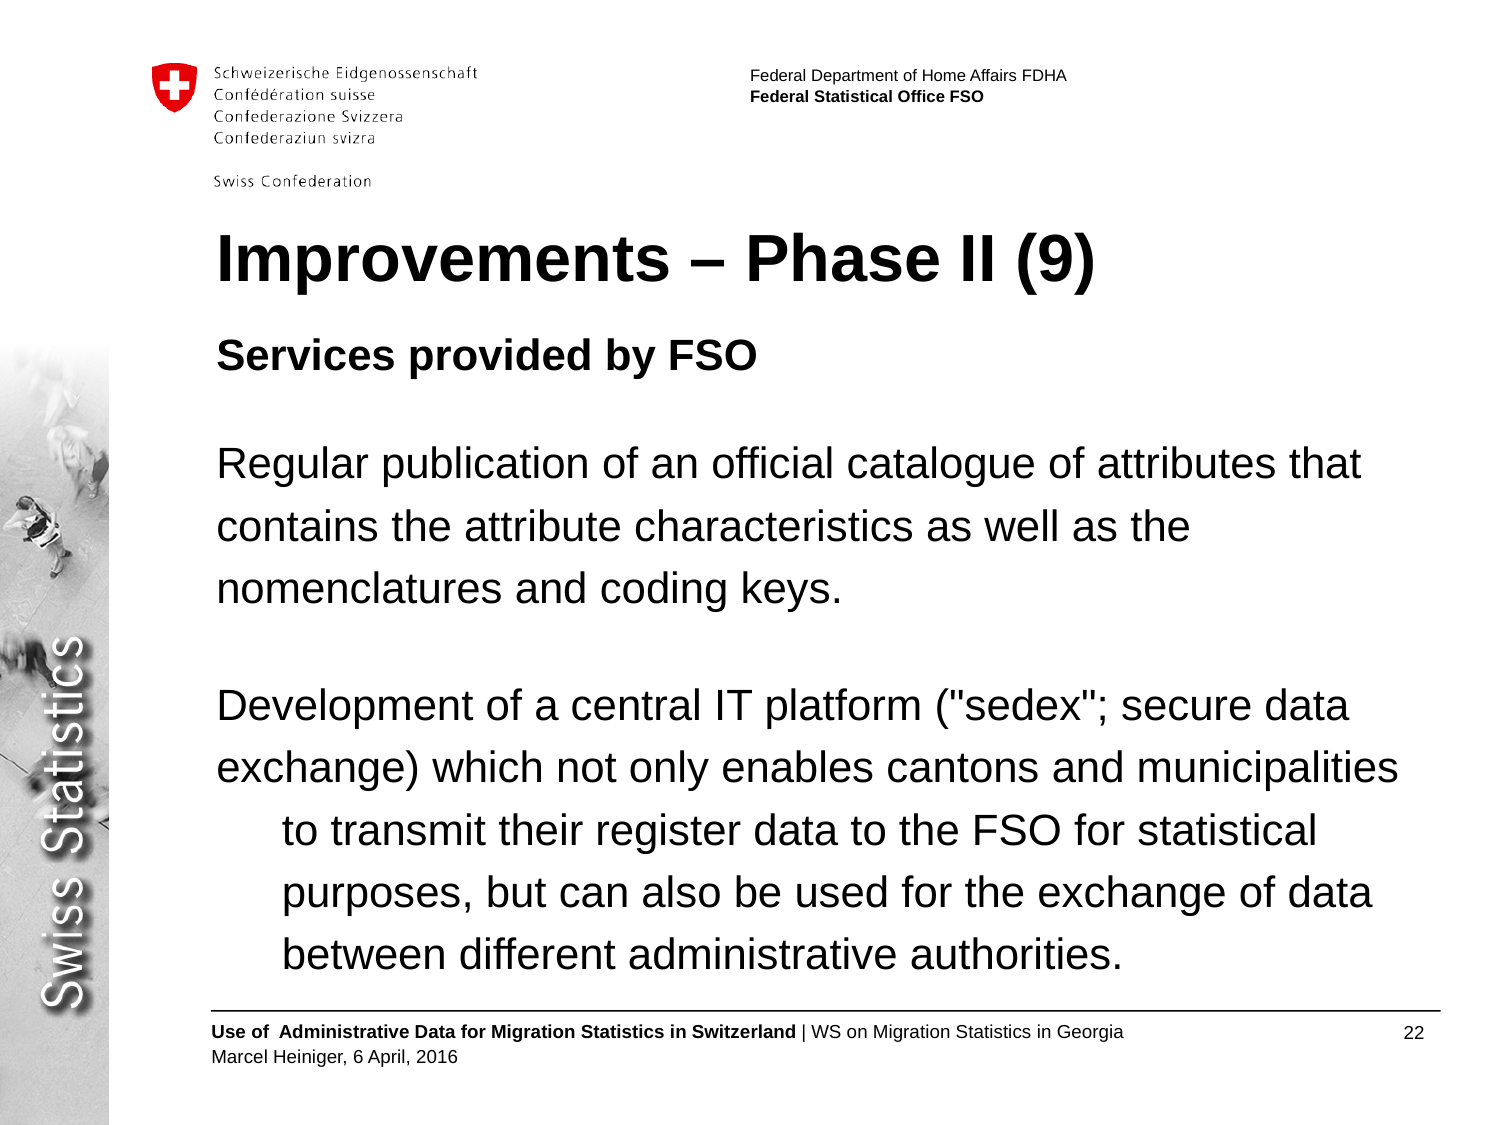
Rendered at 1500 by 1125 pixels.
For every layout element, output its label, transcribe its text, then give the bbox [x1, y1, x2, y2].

list Services provided by FSO Regular publication of an official catalogue of attributes that contains the attribute characteristics as well as the nomenclatures and coding keys. Development of a central IT platform ("sedex"; secure data exchange) which not only enables cantons and municipalities to transmit their register data to the FSO for statistical purposes, but can also be used for the exchange of data between different administrative authorities. [215, 316, 1441, 988]
title Improvements – Phase II (9) [215, 219, 1441, 315]
picture [152, 63, 477, 187]
picture [0, 105, 109, 1125]
